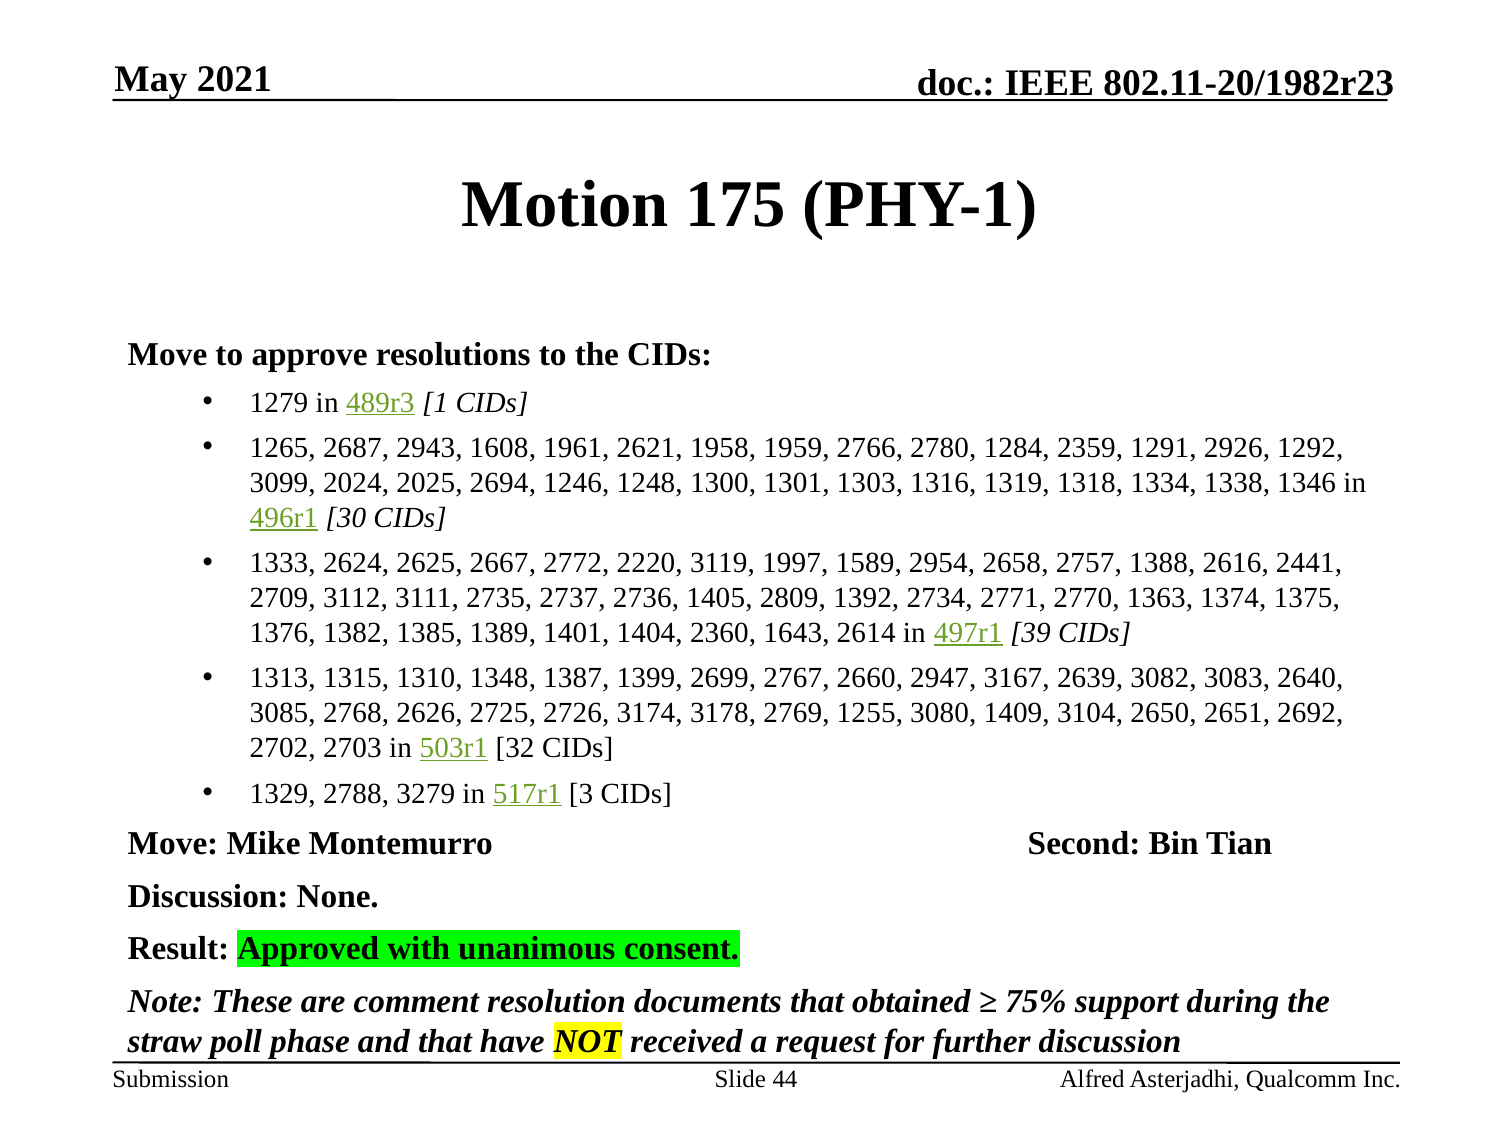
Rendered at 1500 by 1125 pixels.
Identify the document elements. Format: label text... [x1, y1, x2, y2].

title Motion 175 (PHY-1) [112, 112, 1388, 288]
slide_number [114, 54, 423, 100]
slide_number Slide 44 [712, 1061, 800, 1123]
footer Alfred Asterjadhi, Qualcomm Inc. [878, 1061, 1402, 1093]
list Move to approve resolutions to the CIDs: 1279 in 489r3 [1 CIDs] 1265, 2687, 2943, 1608, 1961, 2621, 1958, 1959, 2766, 2780, 1284, 2359, 1291, 2926, 1292, 3099, 2024, 2025, 2694, 1246, 1248, 1300, 1301, 1303, 1316, 1319, 1318, 1334, 1338, 1346 in 496r1 [30 CIDs] 1333, 2624, 2625, 2667, 2772, 2220, 3119, 1997, 1589, 2954, 2658, 2757, 1388, 2616, 2441, 2709, 3112, 3111, 2735, 2737, 2736, 1405, 2809, 1392, 2734, 2771, 2770, 1363, 1374, 1375, 1376, 1382, 1385, 1389, 1401, 1404, 2360, 1643, 2614 in 497r1 [39 CIDs] 1313, 1315, 1310, 1348, 1387, 1399, 2699, 2767, 2660, 2947, 3167, 2639, 3082, 3083, 2640, 3085, 2768, 2626, 2725, 2726, 3174, 3178, 2769, 1255, 3080, 1409, 3104, 2650, 2651, 2692, 2702, 2703 in 503r1 [32 CIDs] 1329, 2788, 3279 in 517r1 [3 CIDs] Move: Mike Montemurro Second: Bin Tian Discussion: None. Result: Approved with unanimous consent. Note: These are comment resolution documents that obtained ≥ 75% support during the straw poll phase and that have NOT received a request for further discussion [112, 324, 1388, 1063]
